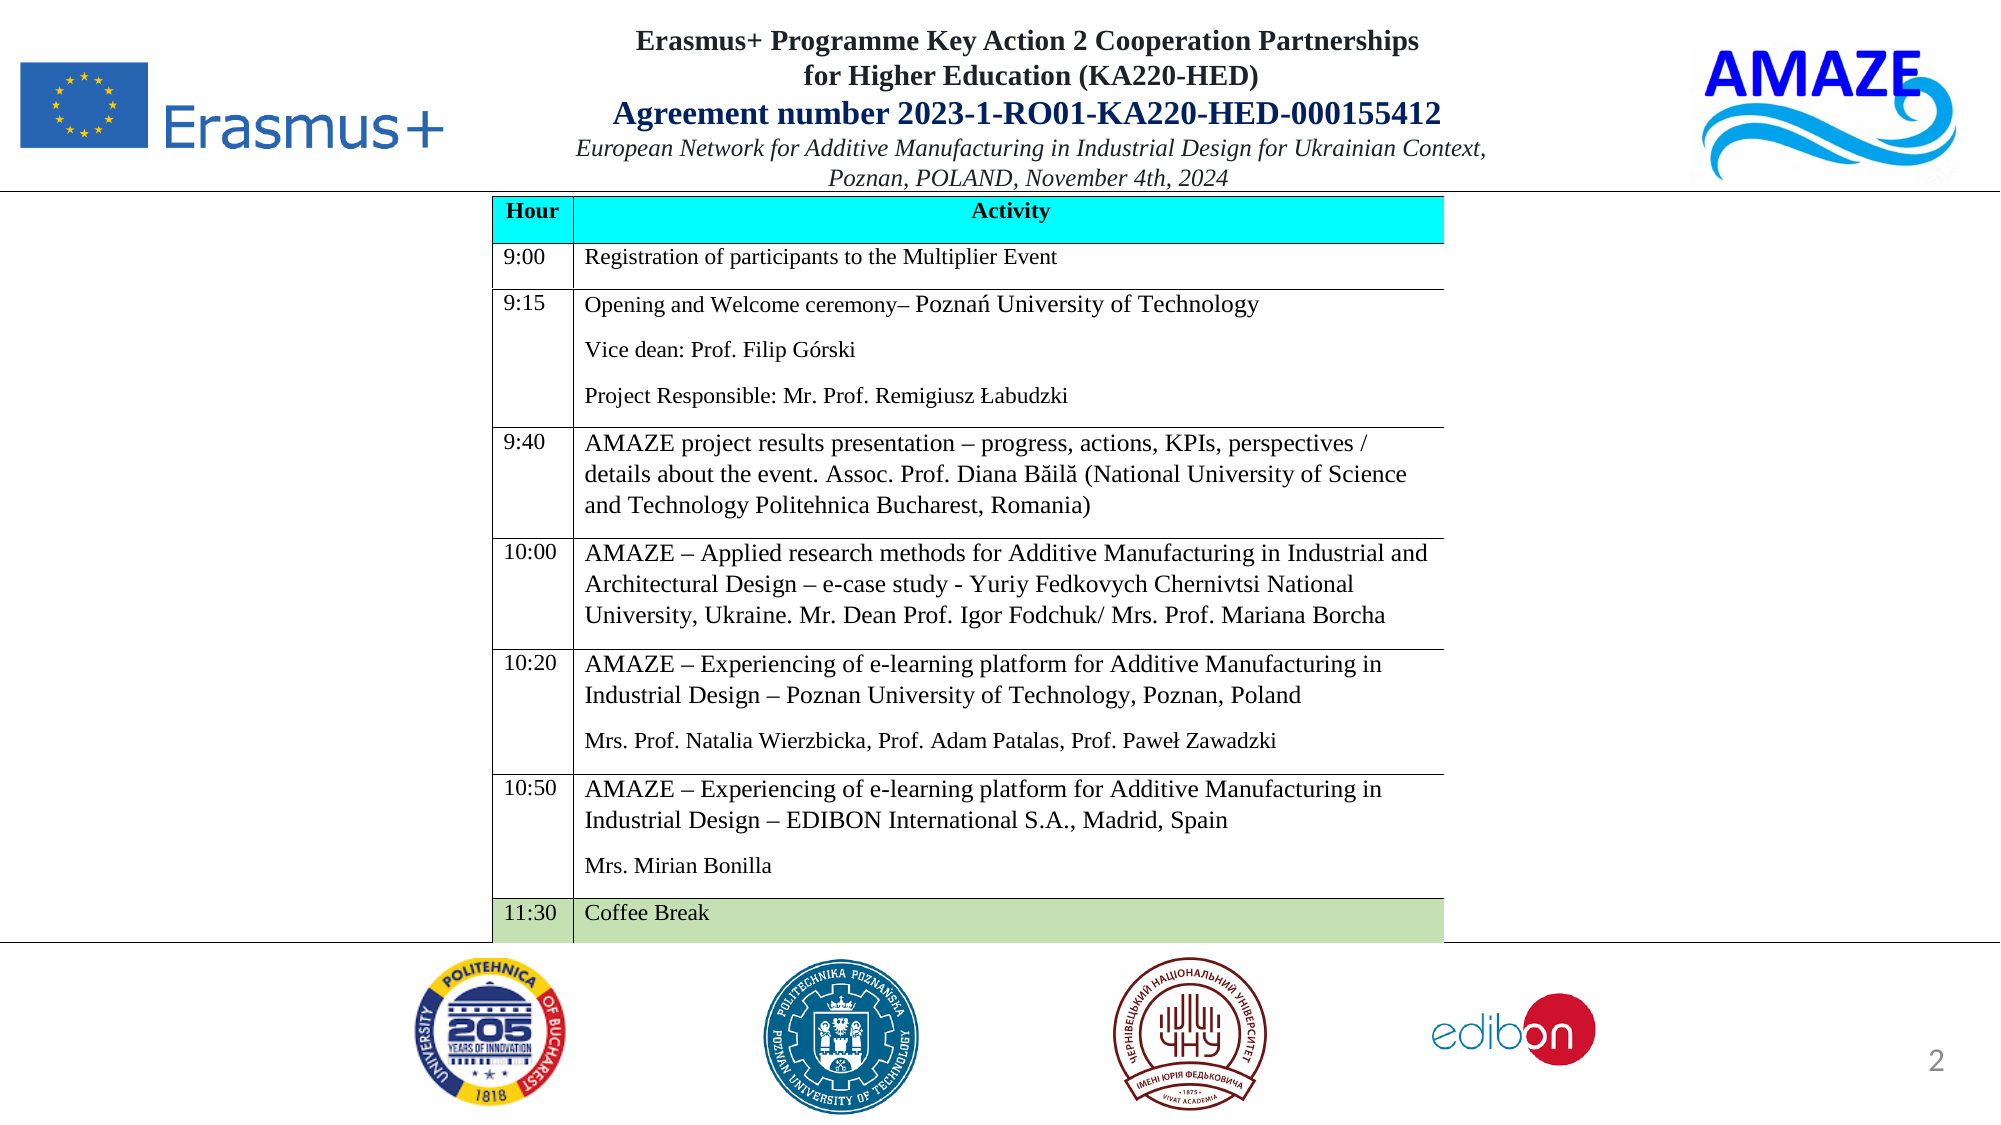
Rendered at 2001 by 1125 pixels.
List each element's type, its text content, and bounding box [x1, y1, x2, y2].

picture [893, 1065, 901, 1070]
picture [1431, 945, 1596, 1110]
picture [821, 1095, 826, 1103]
picture [853, 959, 919, 1023]
picture [849, 1051, 919, 1115]
picture [834, 1018, 848, 1030]
picture [763, 959, 830, 1027]
picture [1112, 956, 1268, 1111]
picture [487, 192, 1444, 943]
picture [0, 36, 468, 173]
picture [836, 1067, 845, 1073]
text_box Erasmus+ Programme Key Action 2 Cooperation Partnerships for Higher Education (KA220-HED) Agreement number 2023-1-RO01-KA220-HED-000155412 European Network for Additive Manufacturing in Industrial Design for Ukrainian Context, Poznan, POLAND, November 4th, 2024 [410, 13, 1654, 191]
picture [763, 1047, 829, 1115]
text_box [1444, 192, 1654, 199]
slide_number 2 [1596, 1027, 1960, 1088]
picture [405, 958, 570, 1109]
picture [851, 1022, 861, 1050]
picture [1690, 42, 1960, 185]
picture [814, 1000, 869, 1052]
picture [821, 1022, 830, 1046]
picture [819, 1039, 862, 1071]
picture [839, 1097, 844, 1105]
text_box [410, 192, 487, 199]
